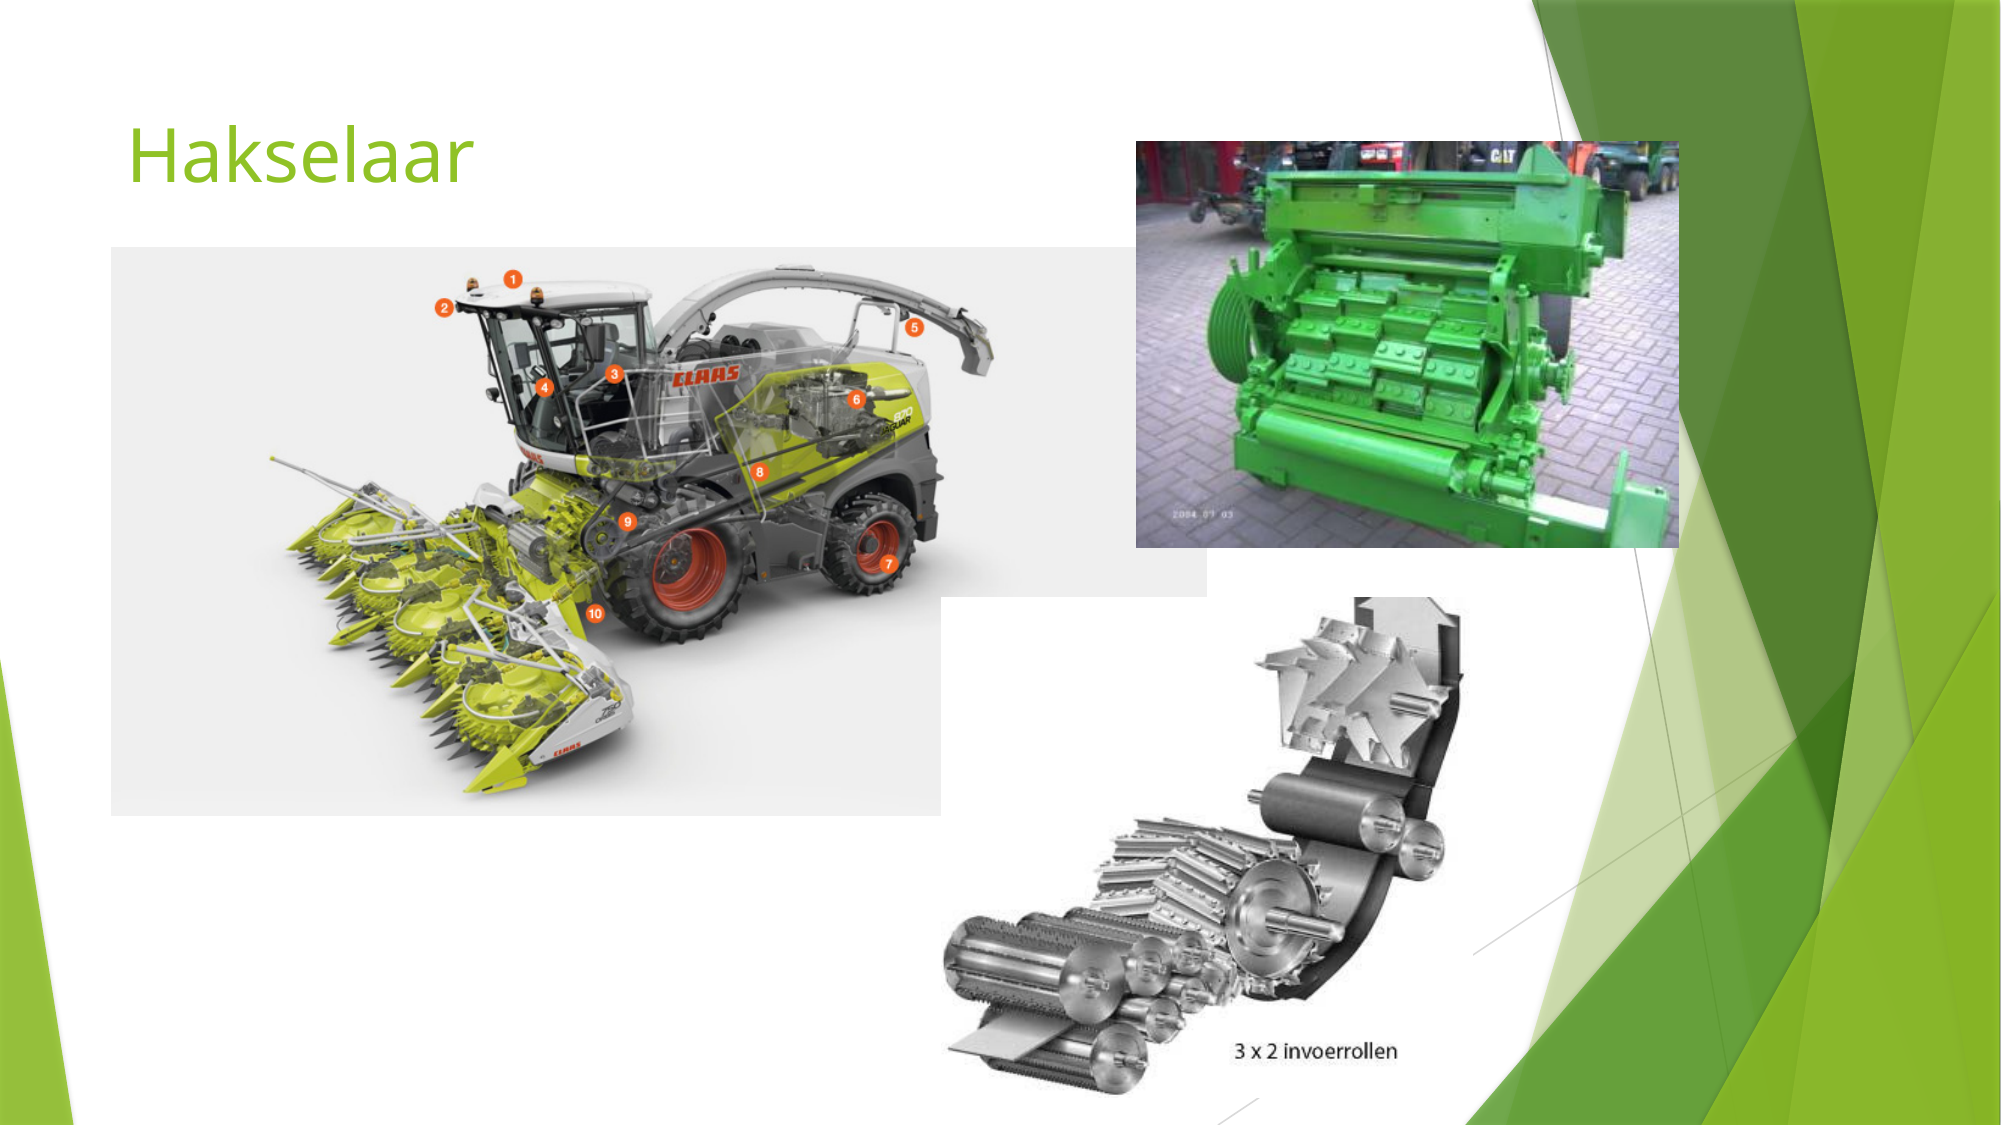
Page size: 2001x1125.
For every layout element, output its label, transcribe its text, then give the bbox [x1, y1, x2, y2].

picture [110, 141, 1680, 1099]
title Hakselaar [111, 99, 1522, 246]
